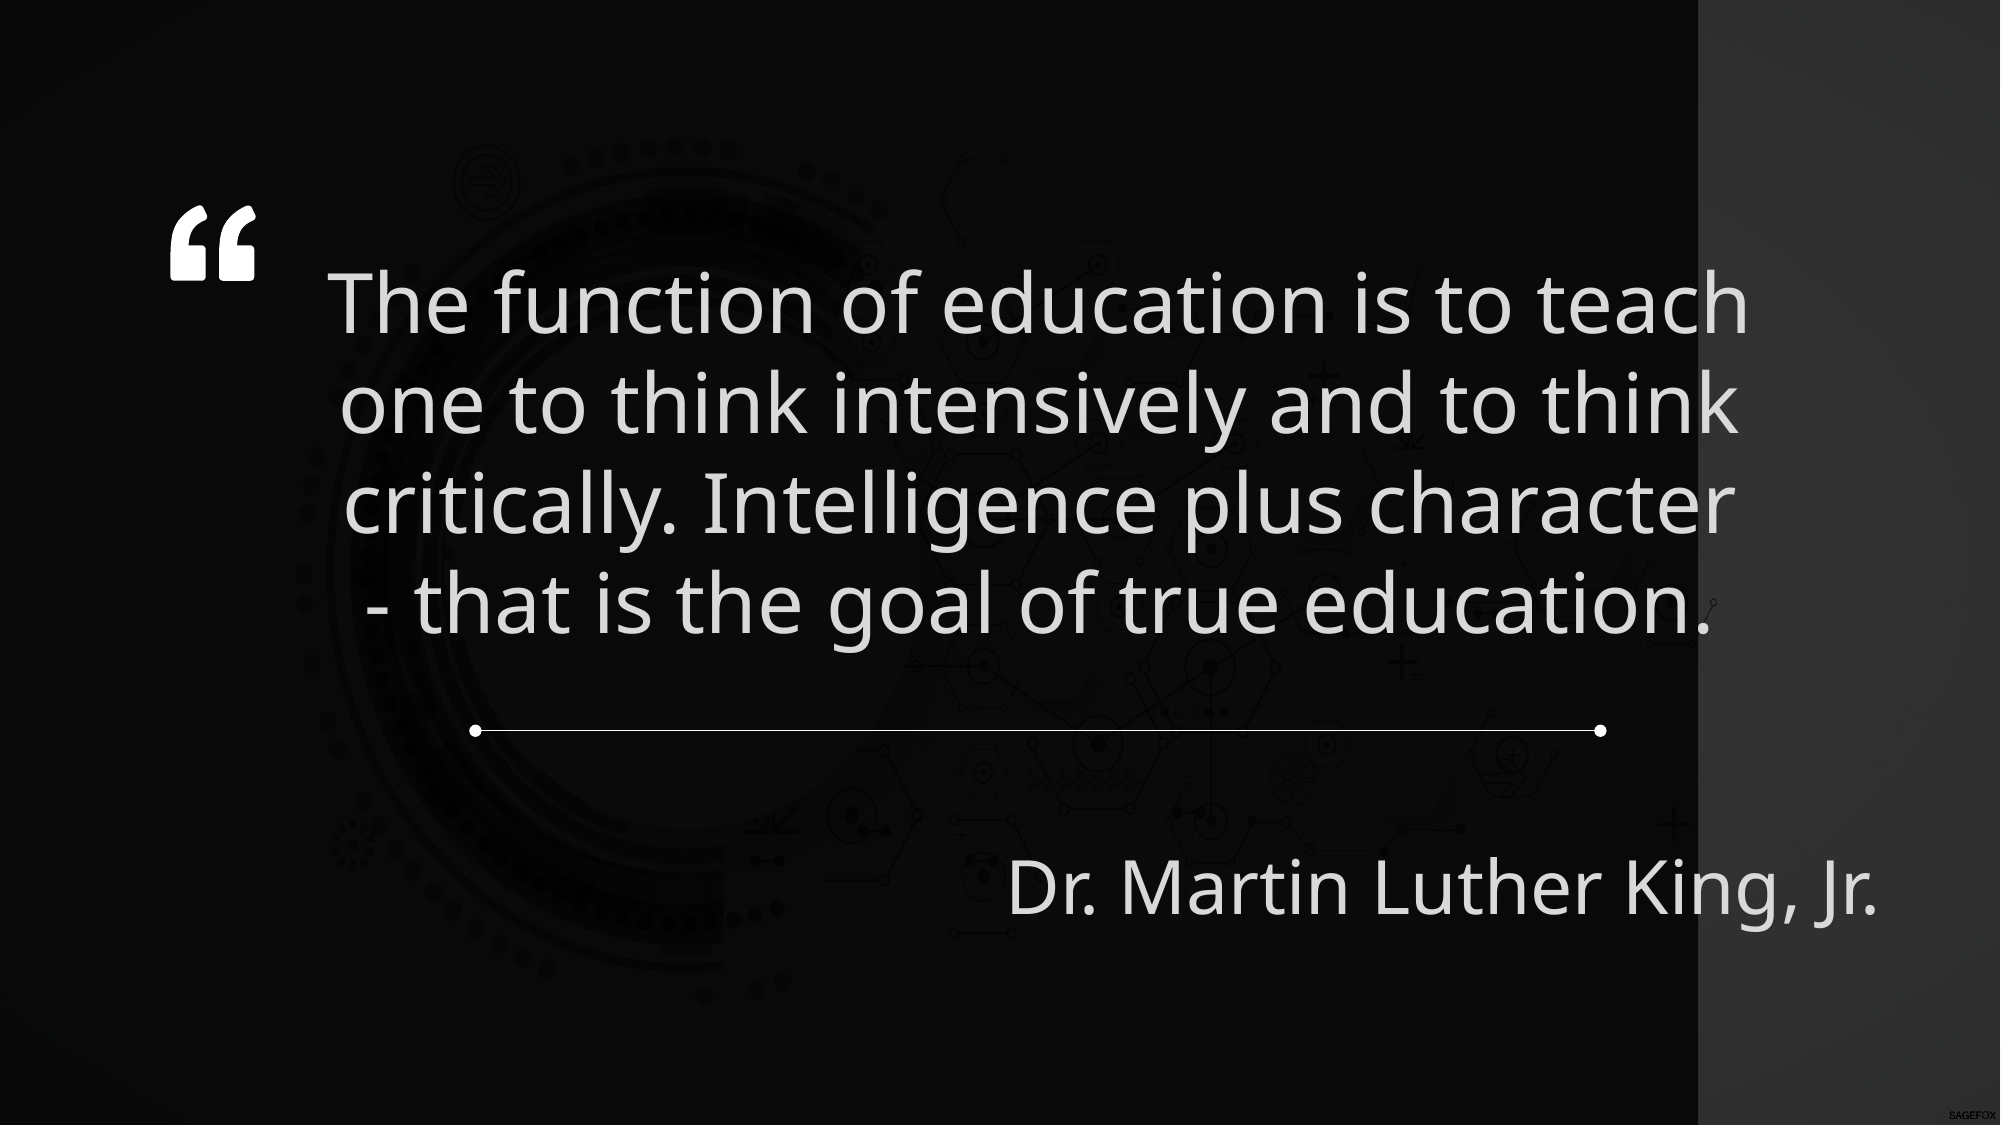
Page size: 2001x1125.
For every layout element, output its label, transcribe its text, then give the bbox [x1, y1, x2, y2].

text_box [0, 0, 1699, 1125]
picture [1699, 0, 2001, 1125]
text_box Dr. Martin Luther King, Jr. [989, 831, 1897, 937]
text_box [170, 205, 256, 281]
text_box The function of education is to teach one to think intensively and to think critically. Intelligence plus character - that is the goal of true education. [303, 243, 1777, 658]
